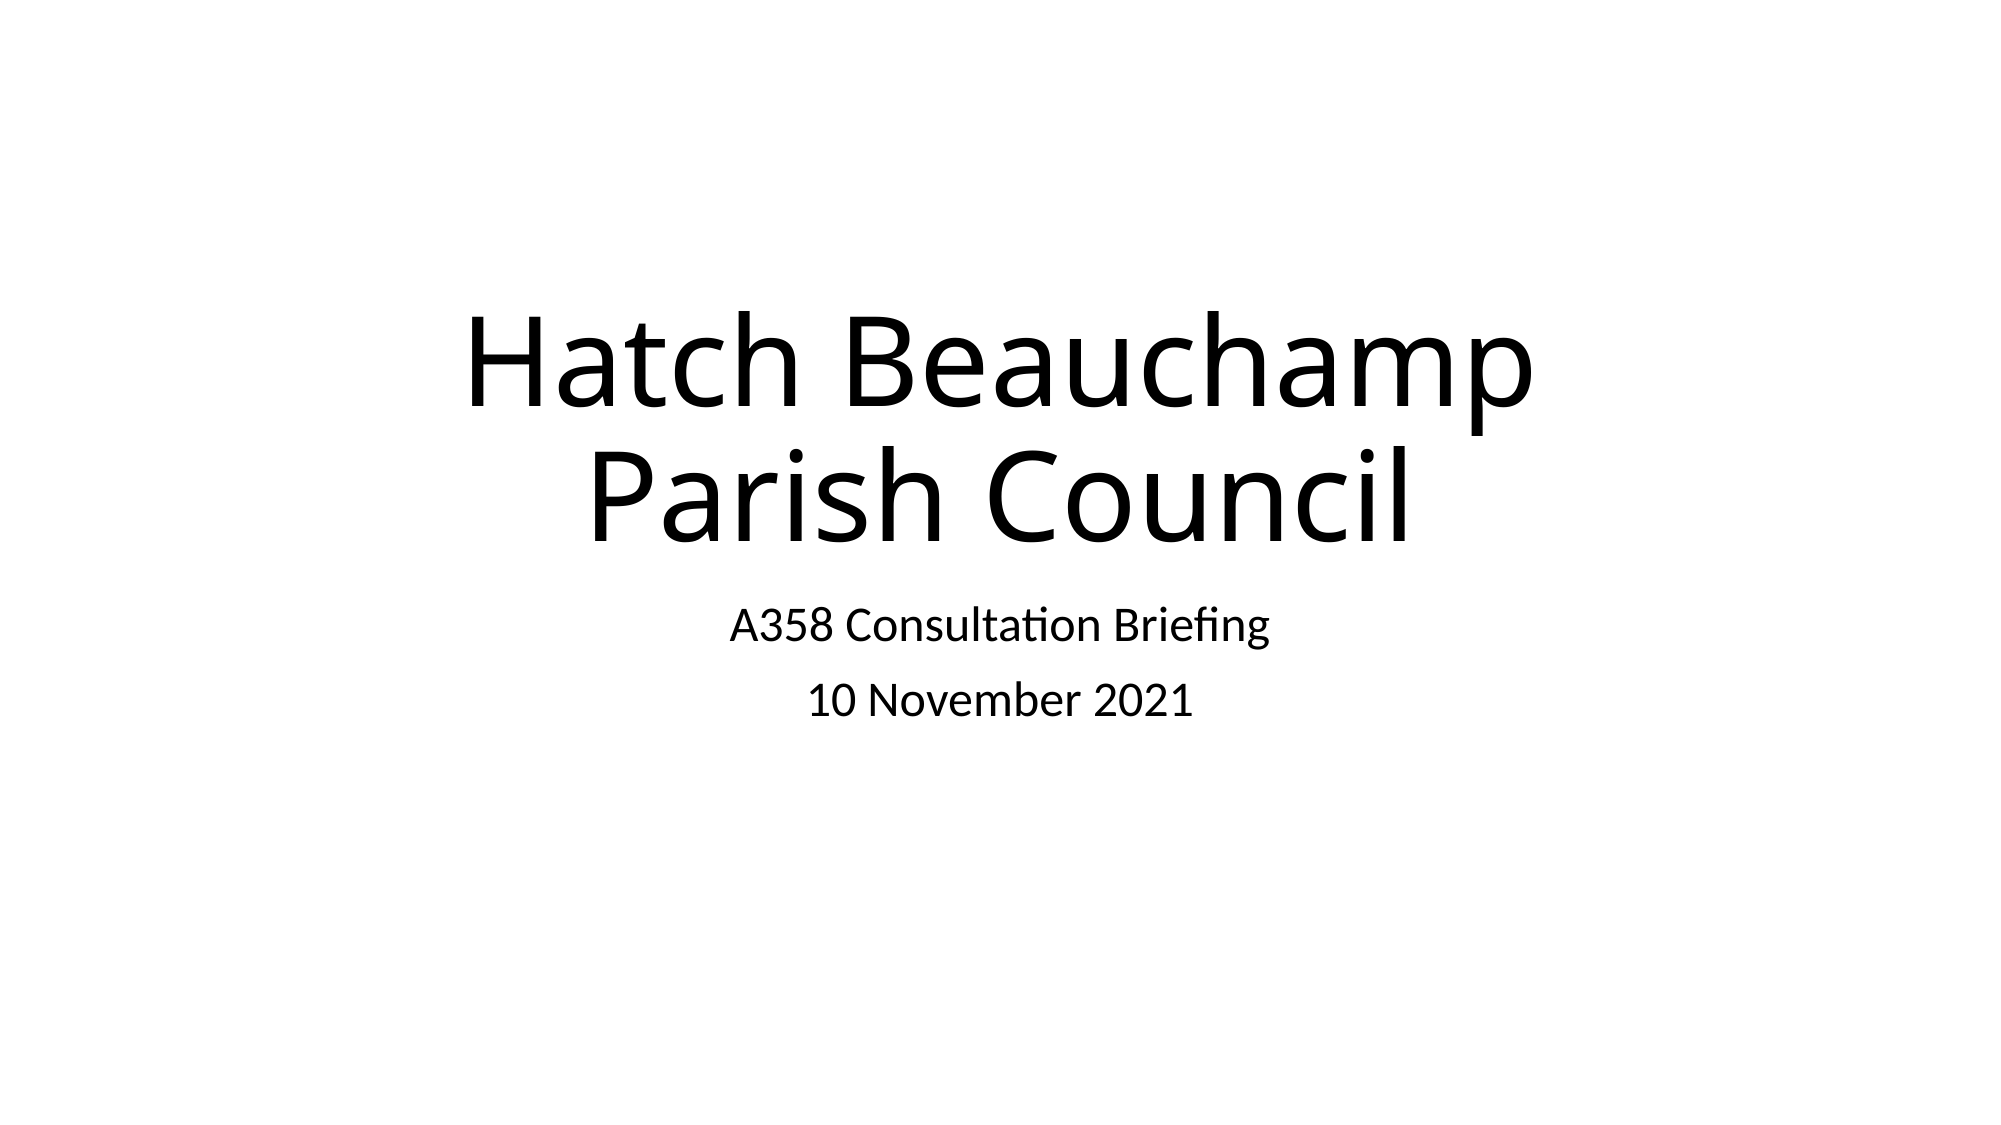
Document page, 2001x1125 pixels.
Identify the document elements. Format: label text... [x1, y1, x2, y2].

title Hatch Beauchamp Parish Council [249, 184, 1750, 576]
subtitle A358 Consultation Briefing 10 November 2021 [249, 590, 1750, 863]
